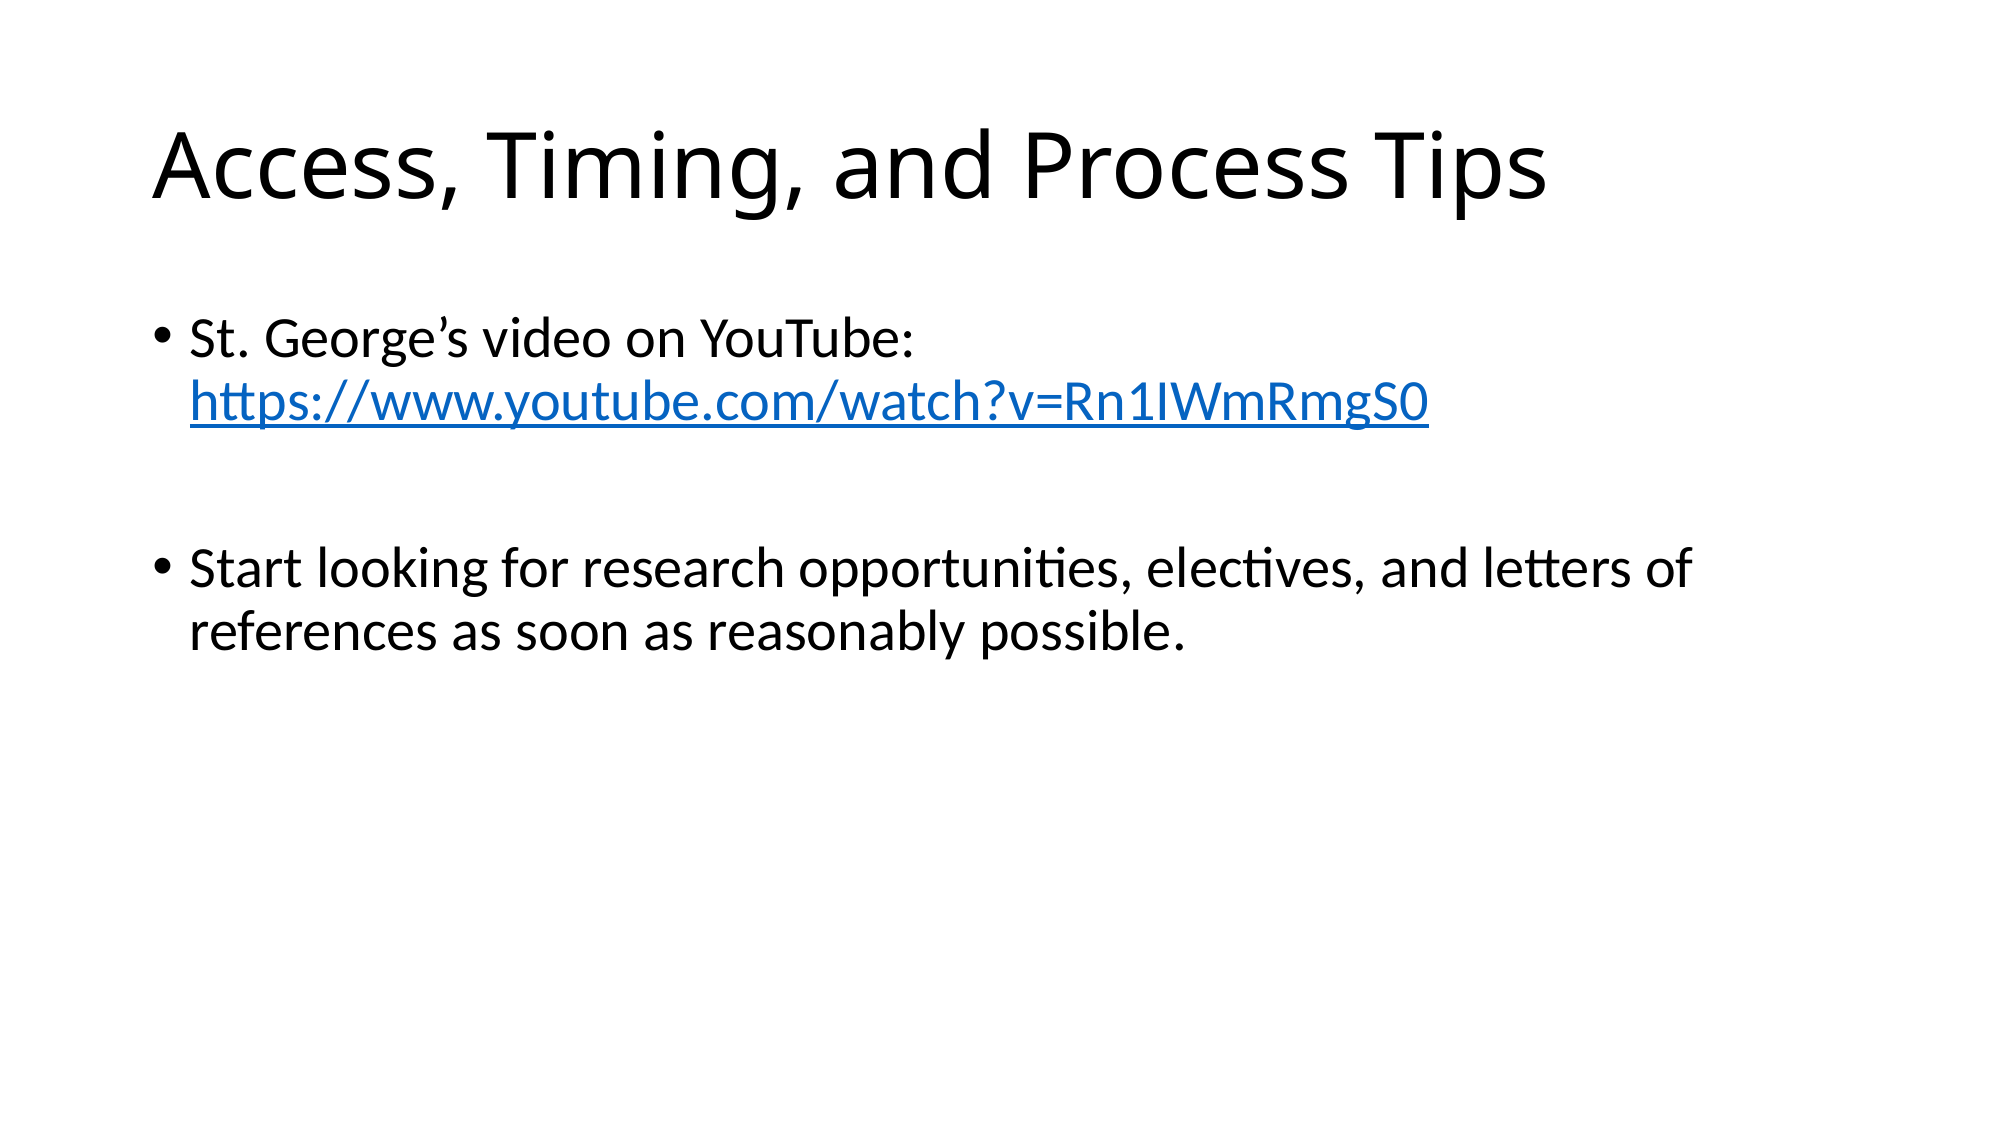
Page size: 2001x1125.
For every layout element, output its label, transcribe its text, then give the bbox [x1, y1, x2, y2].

list St. George’s video on YouTube: https://www.youtube.com/watch?v=Rn1IWmRmgS0 Start looking for research opportunities, electives, and letters of references as soon as reasonably possible. [137, 299, 1863, 1014]
title Access, Timing, and Process Tips [137, 59, 1863, 278]
